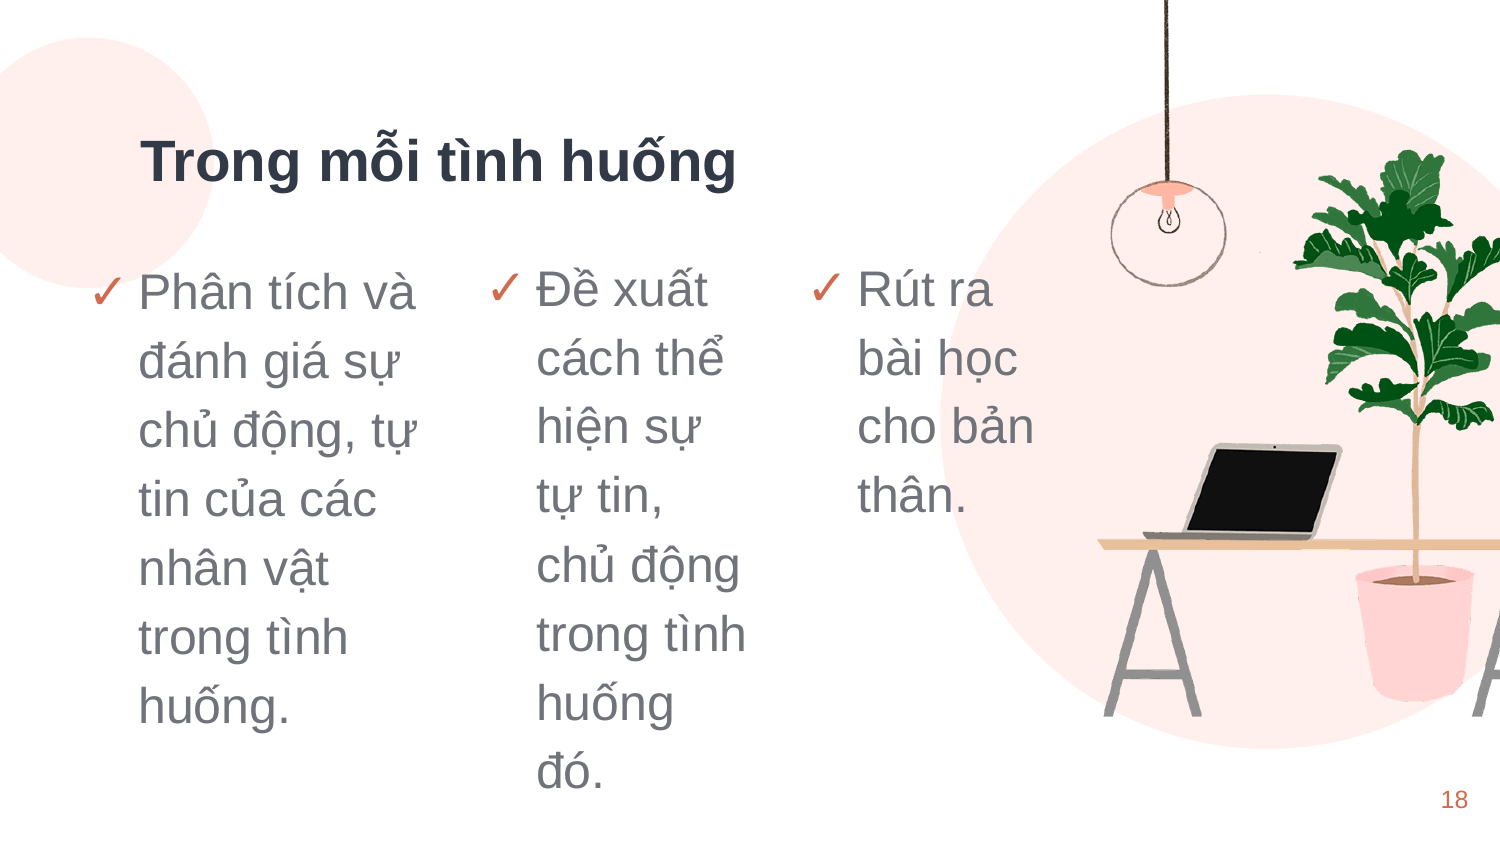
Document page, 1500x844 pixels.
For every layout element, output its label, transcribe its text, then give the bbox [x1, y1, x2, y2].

title Trong mỗi tình huống [140, 122, 887, 203]
list Rút ra bài học cho bản thân. [782, 247, 1073, 717]
picture [1097, 0, 1500, 717]
list Đề xuất cách thể hiện sự tự tin, chủ động trong tình huống đó. [461, 247, 752, 717]
slide_number 18 [1378, 766, 1469, 832]
list Phân tích và đánh giá sự chủ động, tự tin của các nhân vật trong tình huống. [63, 250, 431, 721]
